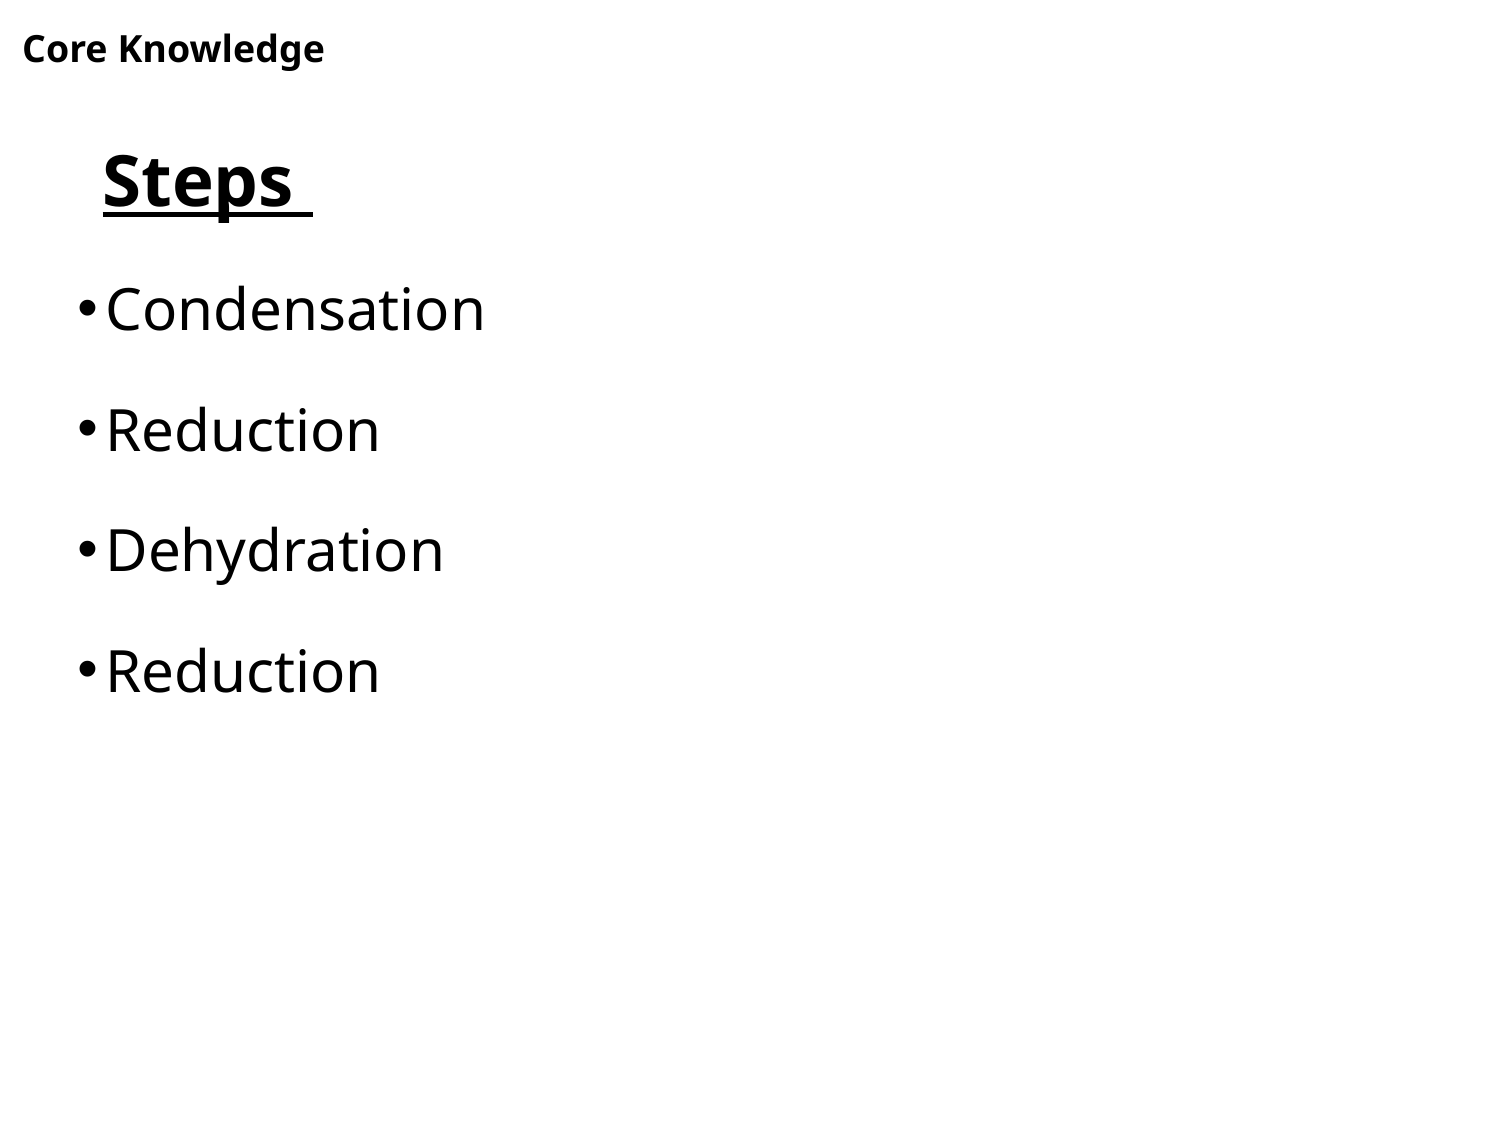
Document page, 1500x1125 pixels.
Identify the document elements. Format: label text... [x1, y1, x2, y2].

list Steps Condensation Reduction Dehydration Reduction [62, 137, 1452, 914]
title [73, 0, 1424, 74]
text_box Core Knowledge [7, 22, 341, 78]
